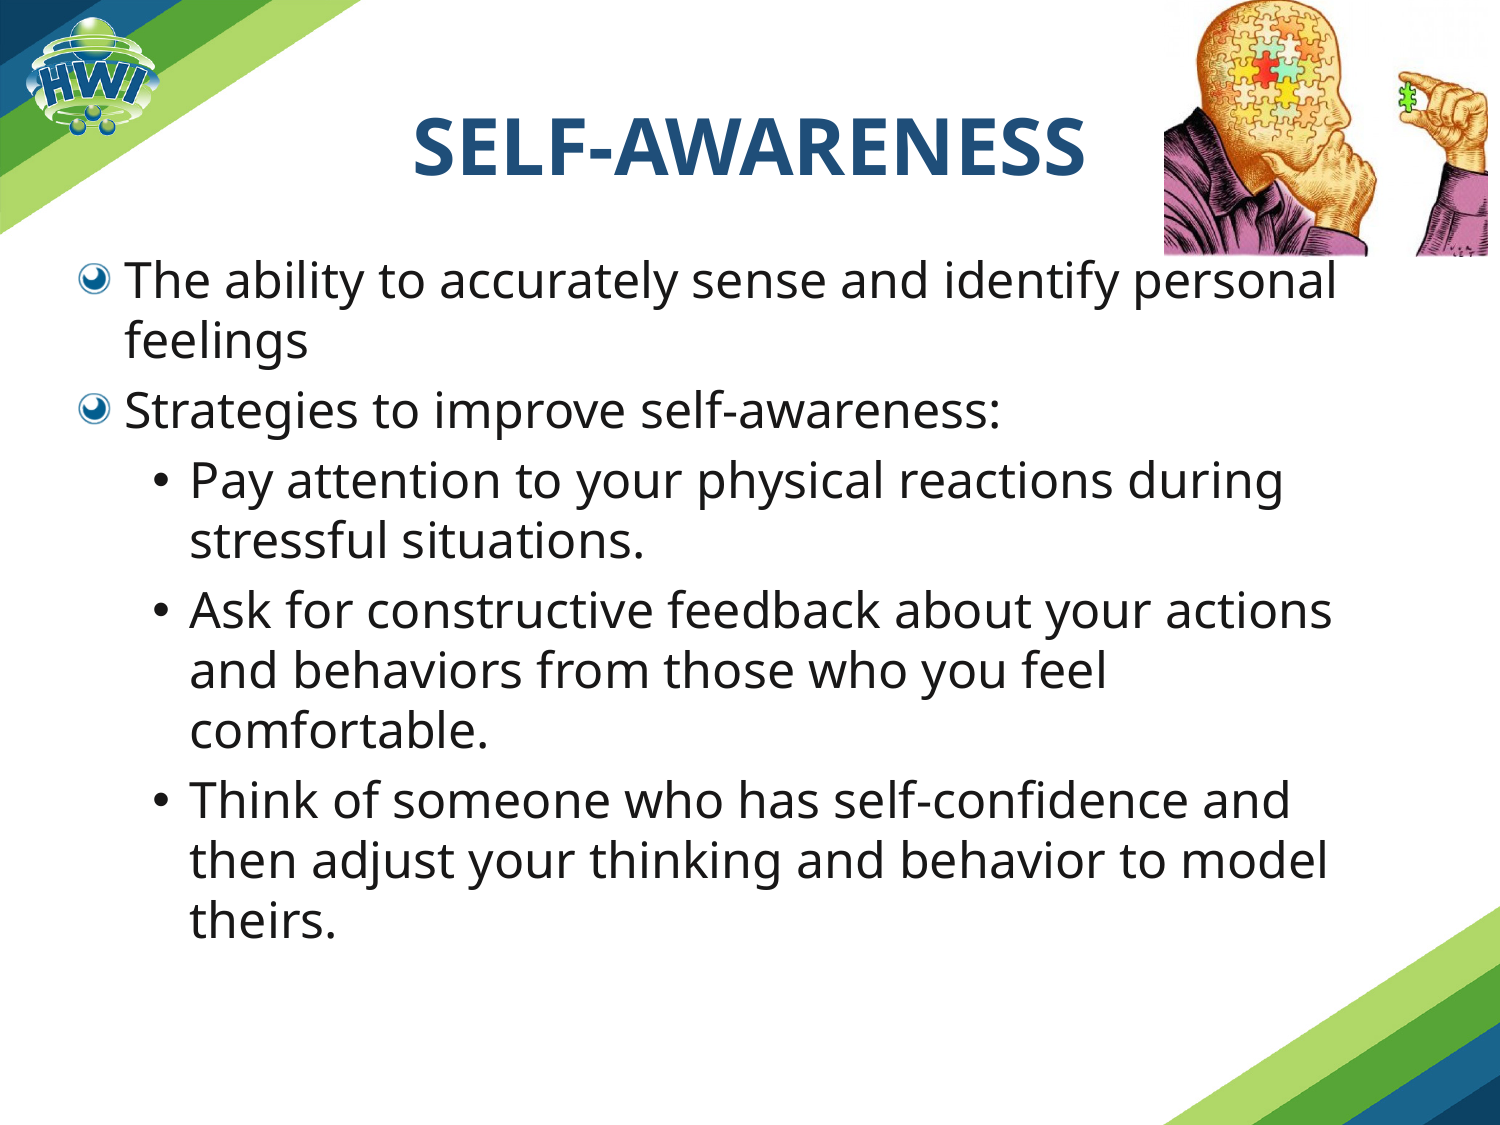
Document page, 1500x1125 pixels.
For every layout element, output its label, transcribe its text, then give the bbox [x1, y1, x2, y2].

picture [77, 391, 113, 427]
picture [0, 0, 1500, 1125]
picture [77, 261, 113, 297]
title Self-awareness [174, 50, 1159, 238]
list The ability to accurately sense and identify personal feelings Strategies to improve self-awareness: Pay attention to your physical reactions during stressful situations. Ask for constructive feedback about your actions and behaviors from those who you feel comfortable. Think of someone who has self-confidence and then adjust your thinking and behavior to model theirs. [0, 241, 1425, 1100]
